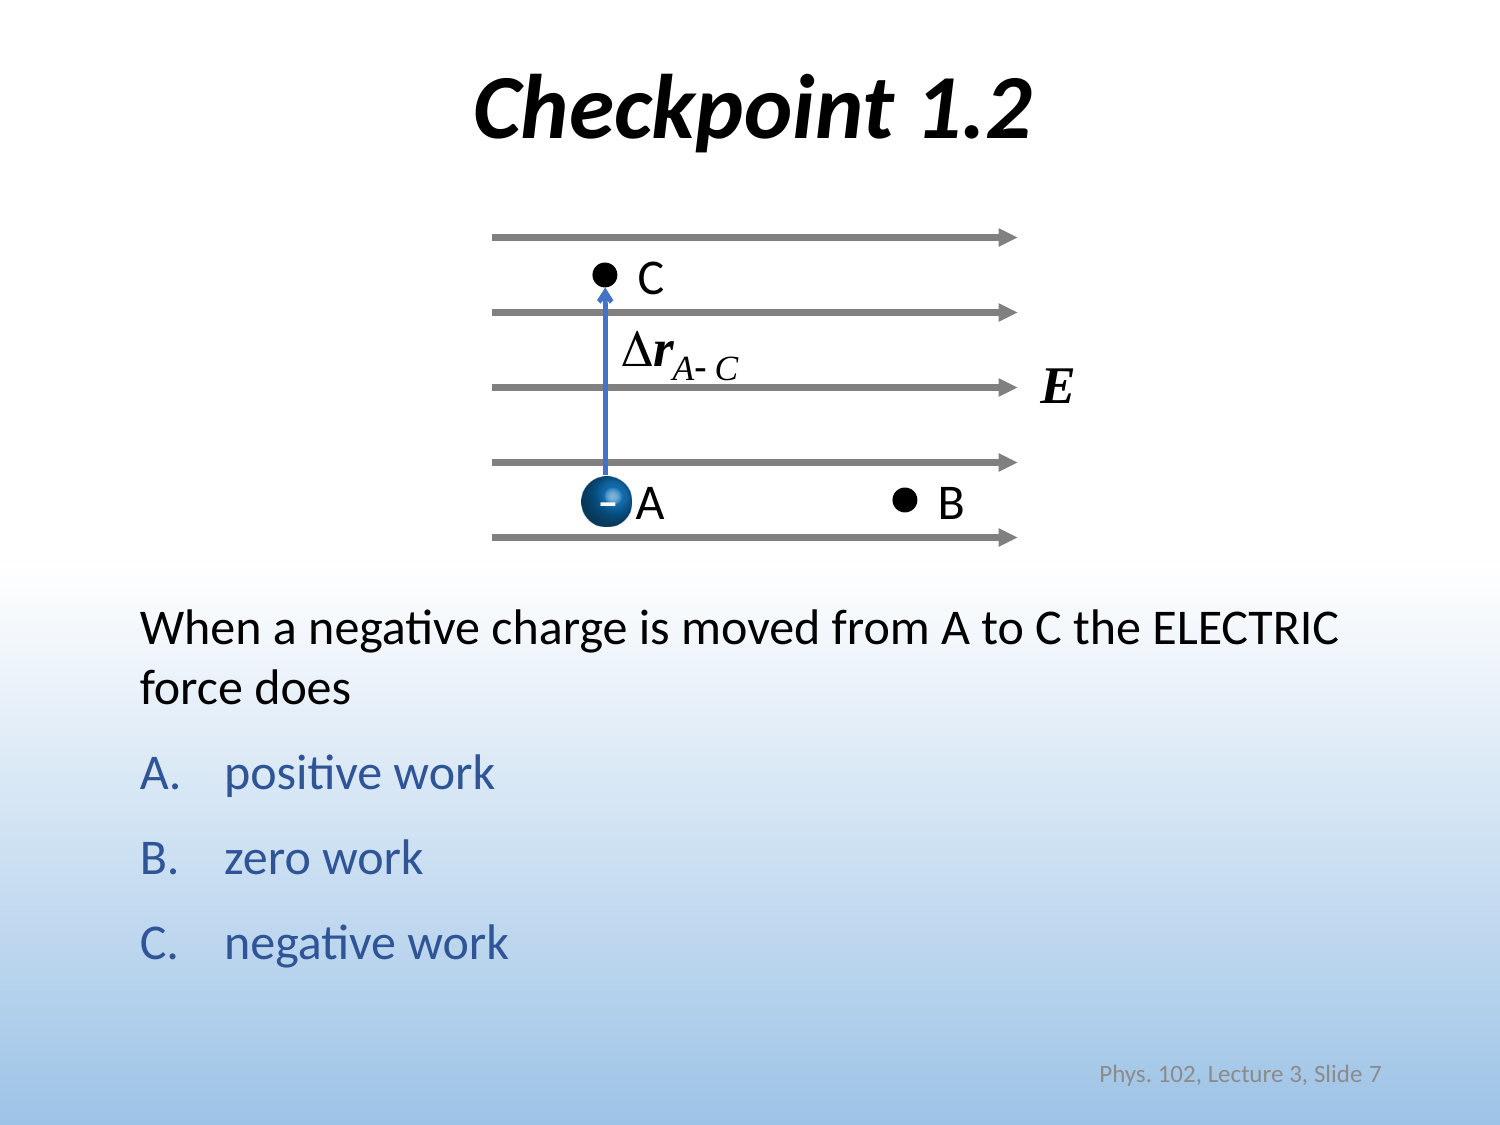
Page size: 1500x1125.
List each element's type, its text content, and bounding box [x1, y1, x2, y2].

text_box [581, 467, 632, 533]
text_box [591, 261, 619, 289]
text_box B [922, 462, 980, 538]
text_box When a negative charge is moved from A to C the ELECTRIC force does positive work zero work negative work [125, 587, 1425, 978]
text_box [605, 287, 750, 475]
title Checkpoint 1.2 [106, 0, 754, 218]
text_box [891, 486, 919, 514]
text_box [1029, 341, 1088, 413]
text_box C [622, 237, 680, 287]
slide_number Phys. 102, Lecture 3, Slide 7 [1059, 1042, 1397, 1103]
title Checkpoint 1.2 [755, 0, 1400, 218]
text_box A [620, 475, 680, 538]
